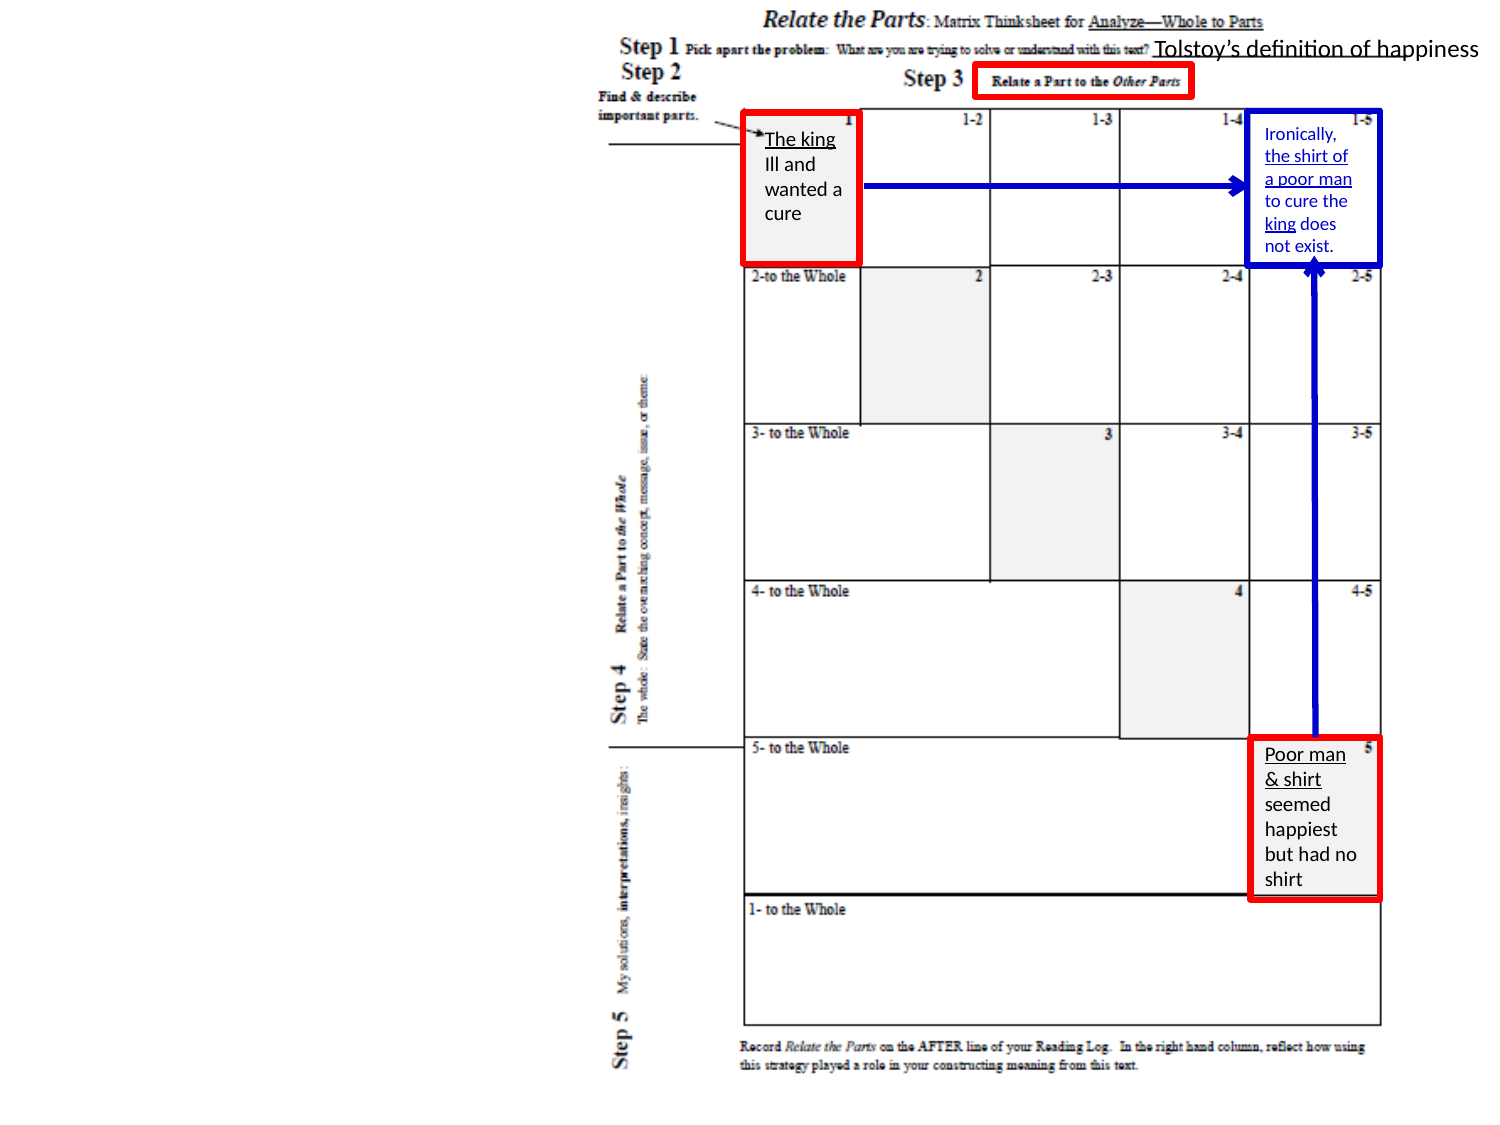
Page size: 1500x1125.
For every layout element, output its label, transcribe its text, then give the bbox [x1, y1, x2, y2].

picture [578, 0, 1426, 1077]
text_box Tolstoy’s definition of happiness [1430, 24, 1500, 70]
